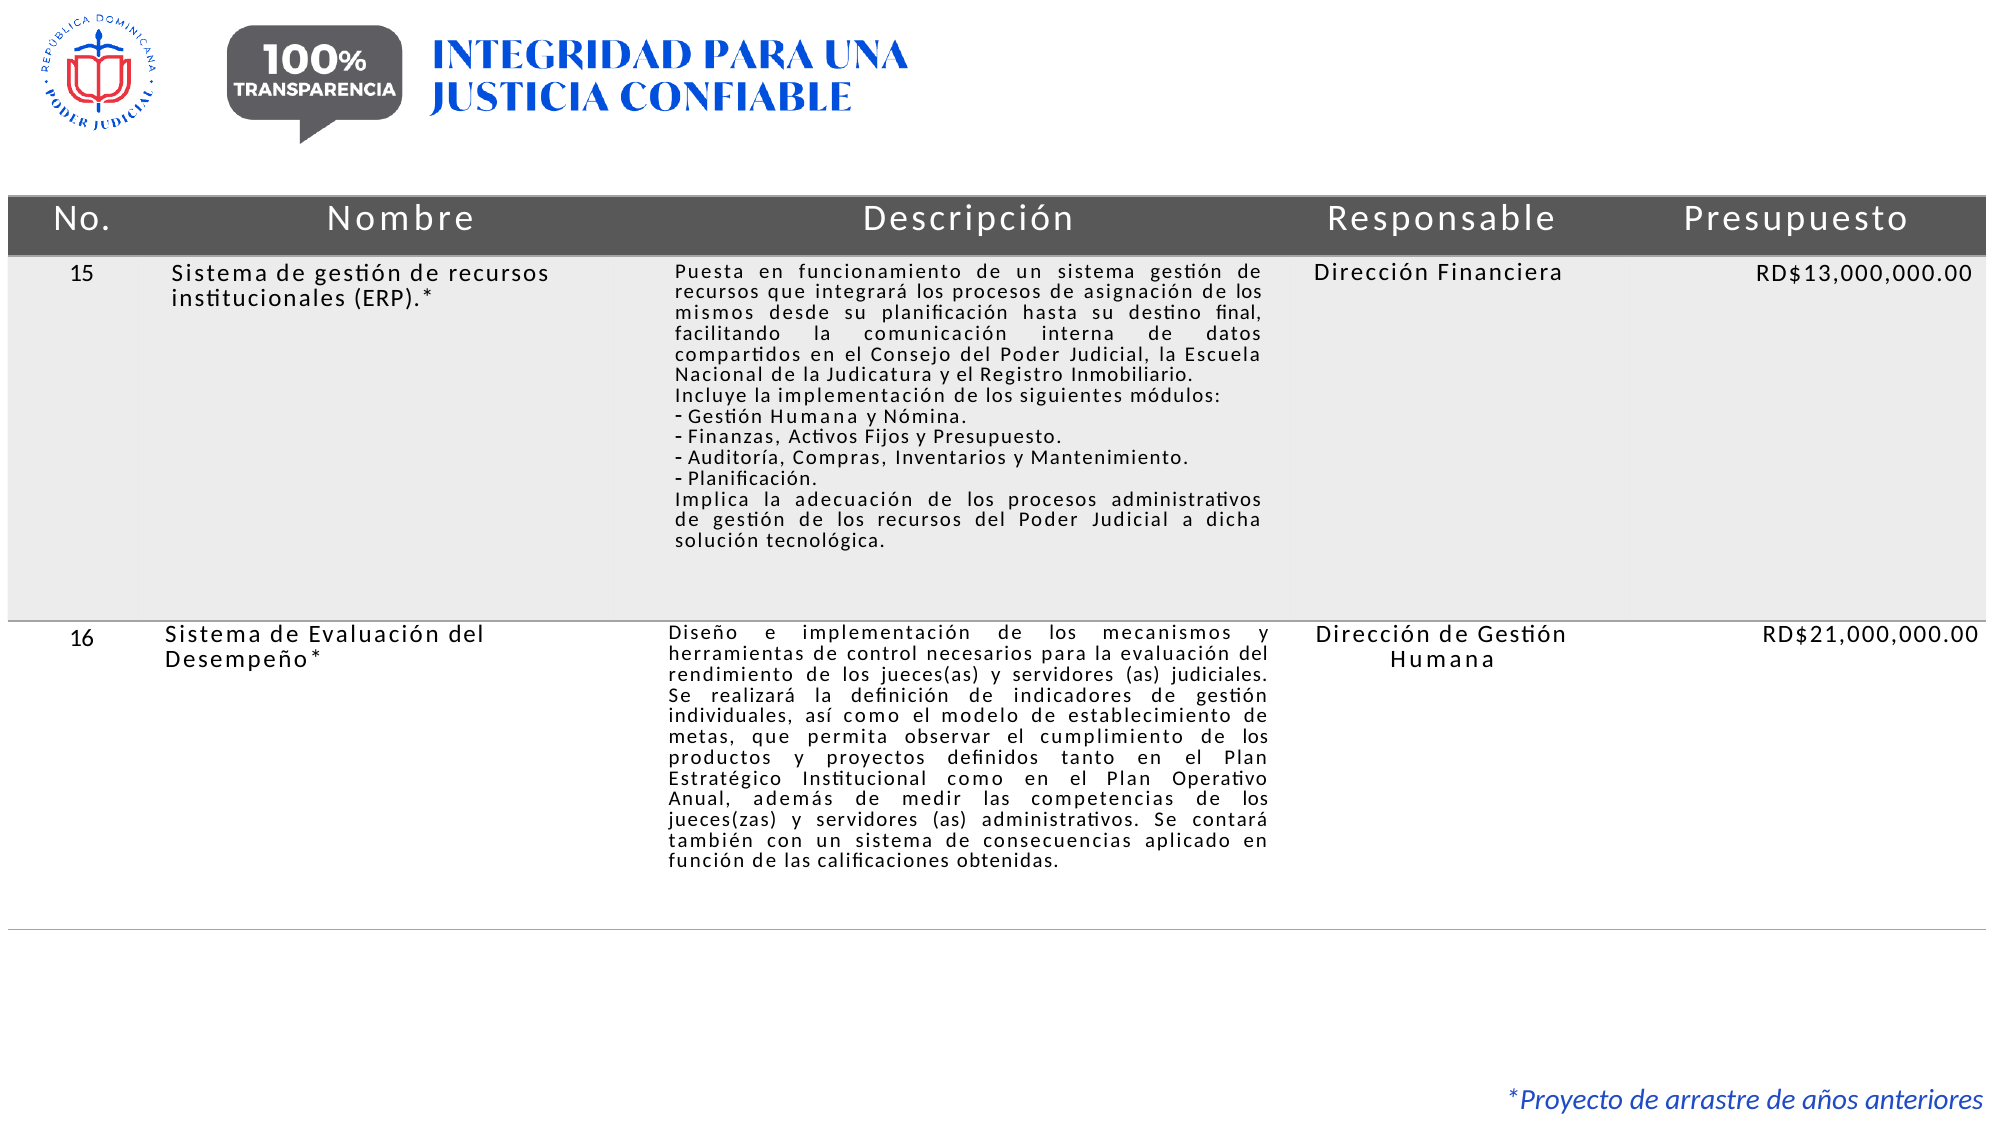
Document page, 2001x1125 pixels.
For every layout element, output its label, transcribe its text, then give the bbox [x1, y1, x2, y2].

table_cell Sistema de Evaluación del Desempeño* [139, 622, 613, 929]
table_cell Dirección de Gestión Humana [1291, 622, 1629, 929]
table_header No. [8, 197, 139, 255]
table_cell RD$13,000,000.00 [1629, 257, 1986, 620]
table_cell Sistema de gestión de recursos institucionales (ERP).* [139, 257, 613, 620]
table_cell Dirección Financiera [1291, 257, 1629, 620]
table_cell 15 [8, 257, 139, 620]
table_header Nombre [139, 197, 613, 255]
picture [41, 14, 156, 131]
table_cell RD$21,000,000.00 [1629, 622, 1986, 929]
text_box *Proyecto de arrastre de años anteriores [1503, 1085, 1988, 1116]
table_cell Puesta en funcionamiento de un sistema gestión de recursos que integrará los procesos de asignación de los mismos desde su planificación hasta su destino final, facilitando la comunicación interna de datos compartidos en el Consejo del Poder Judicial, la Escuela Nacional de la Judicatura y el Registro Inmobiliario. Incluye la implementación de los siguientes módulos: Gestión Humana y Nómina. Finanzas, Activos Fijos y Presupuesto. Auditoría, Compras, Inventarios y Mantenimiento. Planificación. Implica la adecuación de los procesos administrativos de gestión de los recursos del Poder Judicial a dicha solución tecnológica. [613, 257, 1291, 620]
table_header Descripción [613, 197, 1291, 255]
picture [226, 25, 908, 144]
table_header Responsable [1291, 197, 1629, 255]
table_cell 16 [8, 622, 139, 929]
table_header Presupuesto [1629, 197, 1986, 255]
table_cell Diseño e implementación de los mecanismos y herramientas de control necesarios para la evaluación del rendimiento de los jueces(as) y servidores (as) judiciales. Se realizará la definición de indicadores de gestión individuales, así como el modelo de establecimiento de metas, que permita observar el cumplimiento de los productos y proyectos definidos tanto en el Plan Estratégico Institucional como en el Plan Operativo Anual, además de medir las competencias de los jueces(zas) y servidores (as) administrativos. Se contará también con un sistema de consecuencias aplicado en función de las calificaciones obtenidas. [613, 622, 1291, 929]
